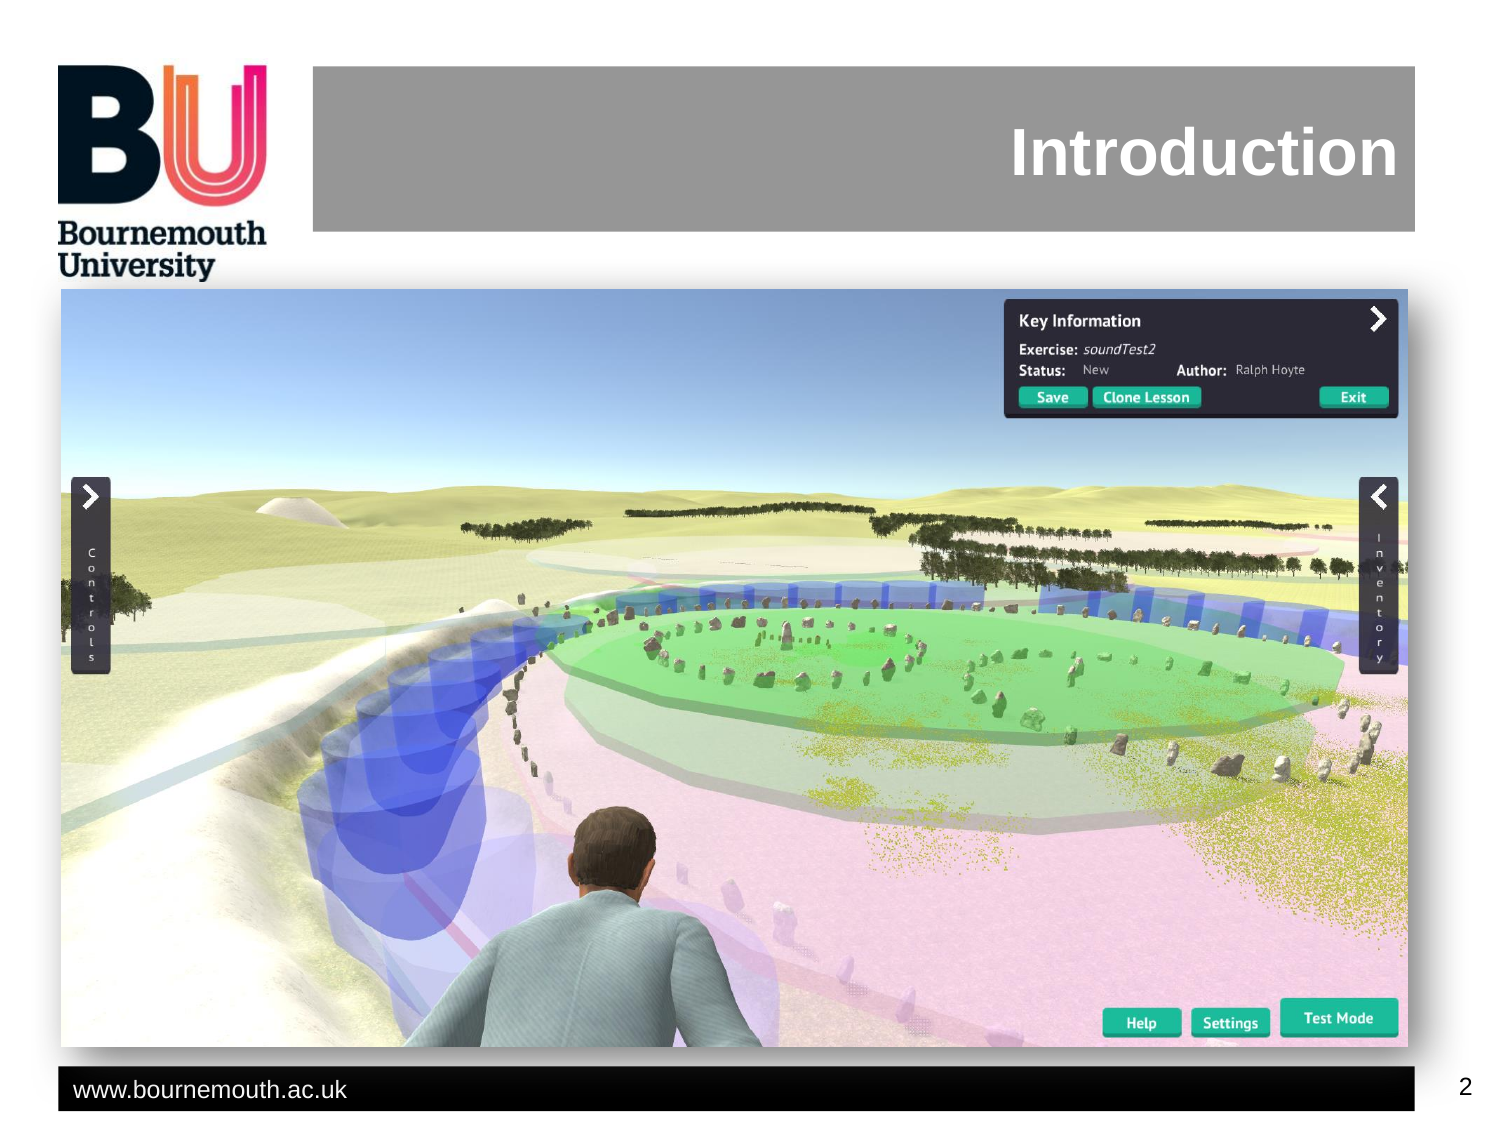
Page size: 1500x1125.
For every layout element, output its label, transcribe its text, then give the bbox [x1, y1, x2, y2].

title Introduction [312, 66, 1415, 232]
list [60, 288, 1409, 1048]
picture [58, 58, 274, 282]
